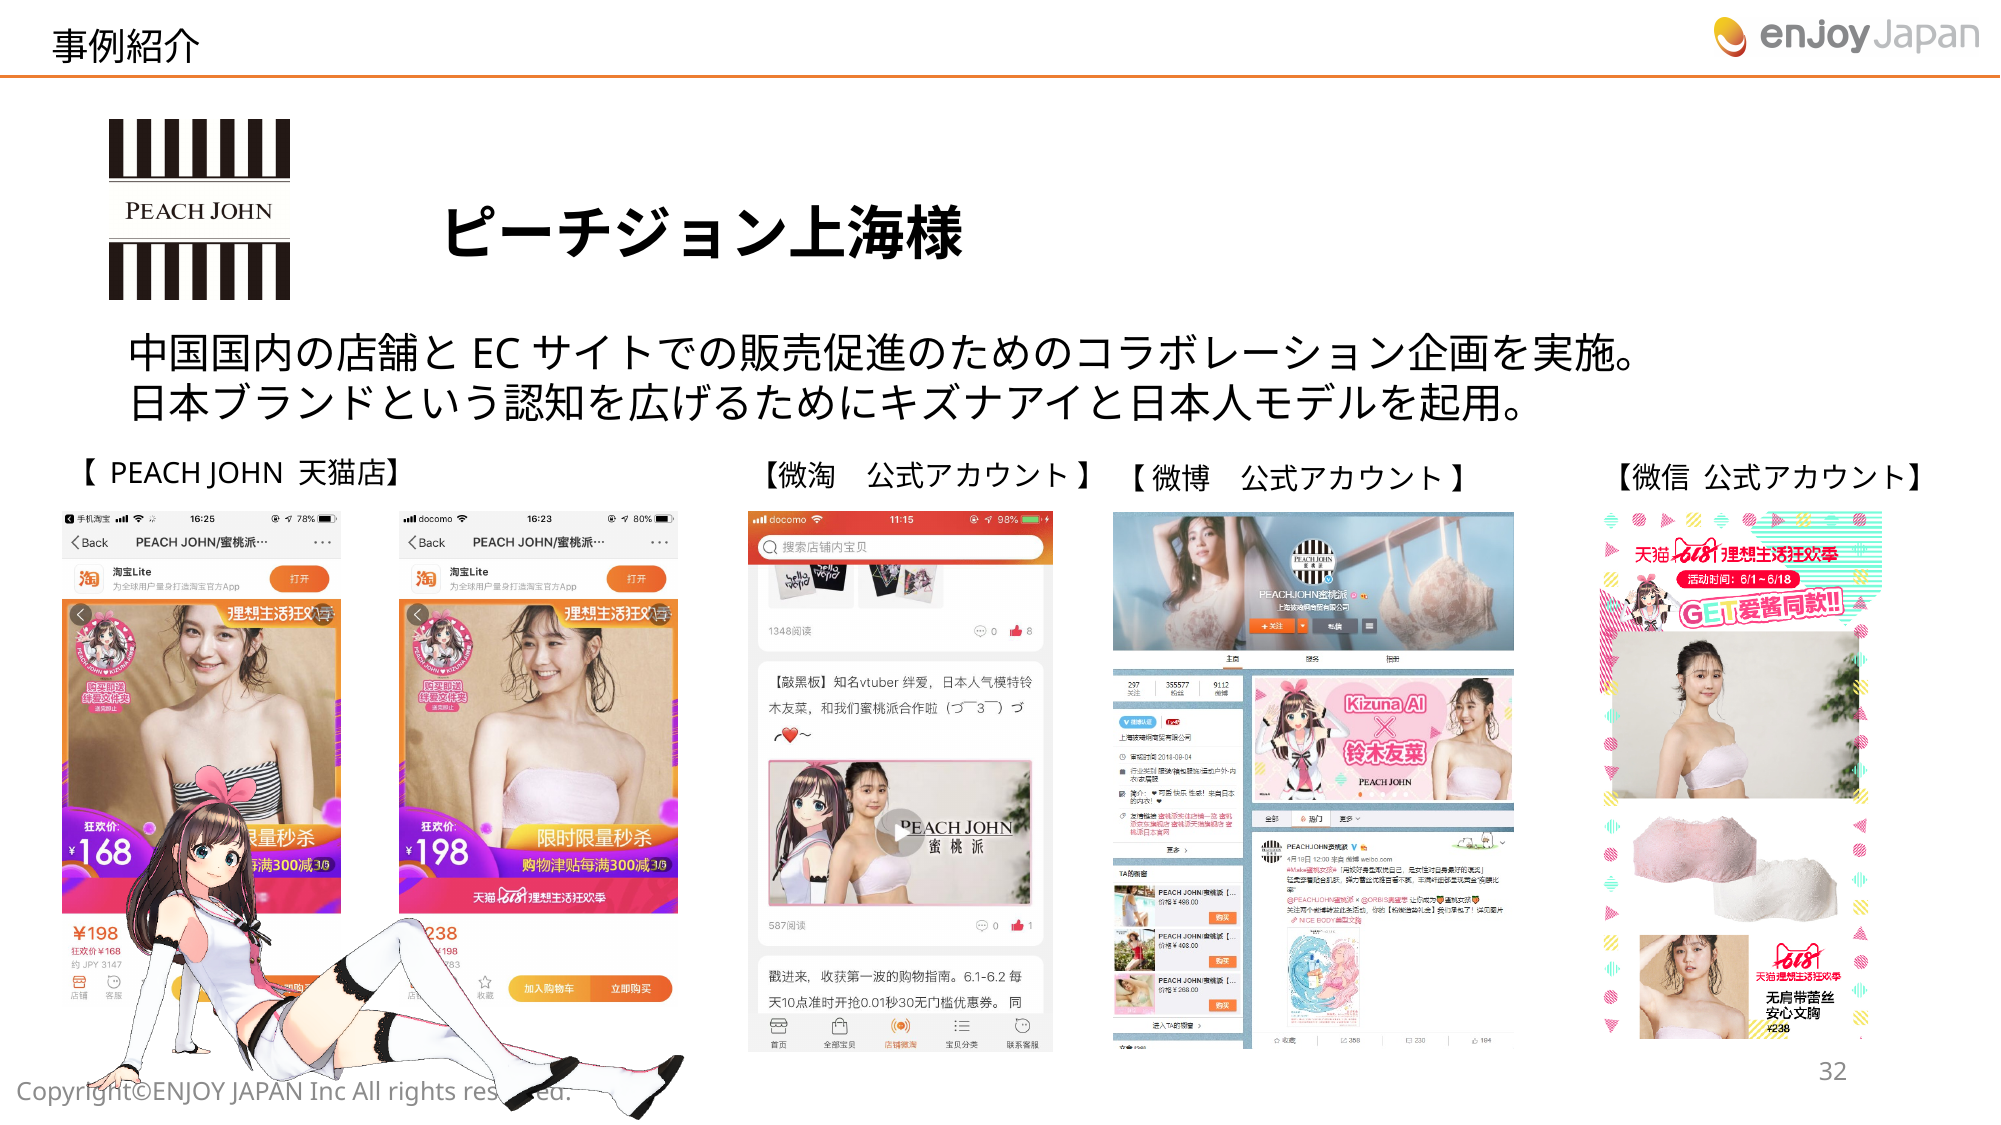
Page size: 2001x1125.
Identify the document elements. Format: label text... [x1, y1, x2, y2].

picture [1113, 512, 1514, 1049]
text_box 【微信 公式アカウント】 [1588, 452, 2000, 502]
picture [748, 511, 1053, 1052]
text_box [0, 15, 2000, 77]
text_box 【 PEACH JOHN 天猫店】 [52, 446, 540, 497]
slide_number Copyright©ENJOY JAPAN Inc All rights reserved. [1, 1060, 62, 1120]
text_box 中国国内の店舗とECサイトでの販売促進のためのコラボレーション企画を実施。 日本ブランドという認知を広げるためにキズナアイと日本人モデルを起用。 [112, 319, 1921, 435]
picture [109, 119, 290, 300]
picture [62, 511, 688, 1125]
slide_number 32 [1412, 1042, 1863, 1103]
text_box ピーチジョン上海様 [424, 188, 1190, 274]
picture [1714, 17, 1979, 57]
text_box 【微淘 公式アカウント 】 [734, 449, 1385, 500]
text_box 【 微博 公式アカウント 】 [1101, 452, 1752, 503]
picture [1599, 511, 1891, 1039]
